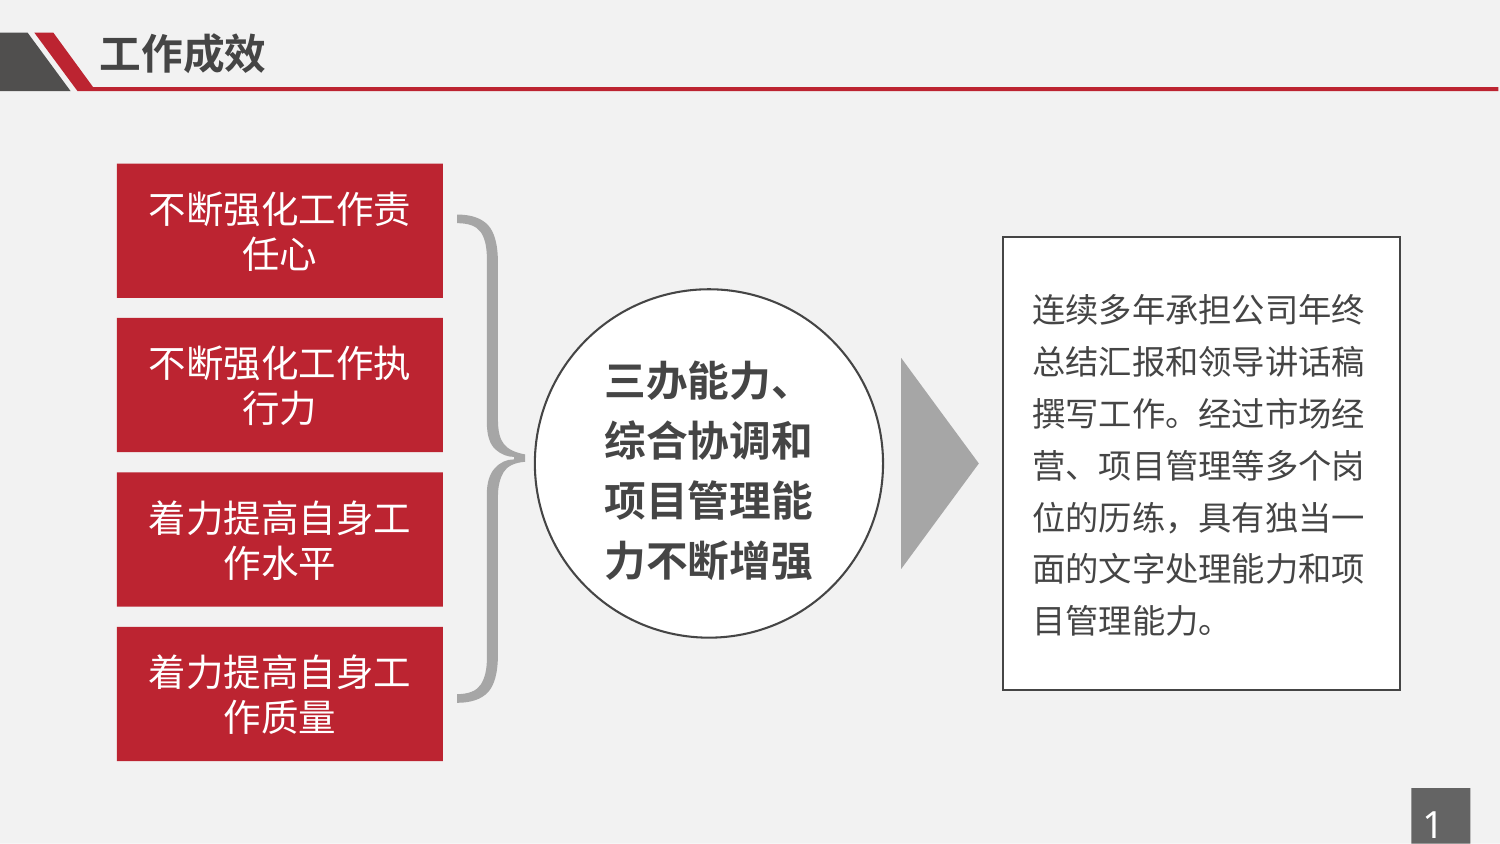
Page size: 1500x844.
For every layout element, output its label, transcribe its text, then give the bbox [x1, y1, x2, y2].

text_box [839, 347, 884, 580]
text_box 不断强化工作责任心 [116, 163, 443, 298]
text_box 着力提高自身工作质量 [116, 626, 443, 762]
text_box [1003, 236, 1400, 691]
slide_number 15 [1407, 793, 1475, 839]
text_box 工作成效 [84, 20, 443, 85]
text_box 三办能力、 综合协调和 项目管理能 力不断增强 [578, 337, 839, 593]
text_box [534, 348, 578, 579]
text_box 着力提高自身工作水平 [116, 472, 443, 607]
text_box 不断强化工作执行力 [116, 317, 443, 453]
text_box 连续多年承担公司年终总结汇报和领导讲话稿撰写工作。经过市场经营、项目管理等多个岗位的历练，具有独当一面的文字处理能力和项目管理能力。 [1017, 269, 1384, 648]
text_box [589, 289, 829, 337]
text_box [457, 214, 526, 703]
text_box [592, 593, 826, 638]
text_box [901, 357, 979, 569]
